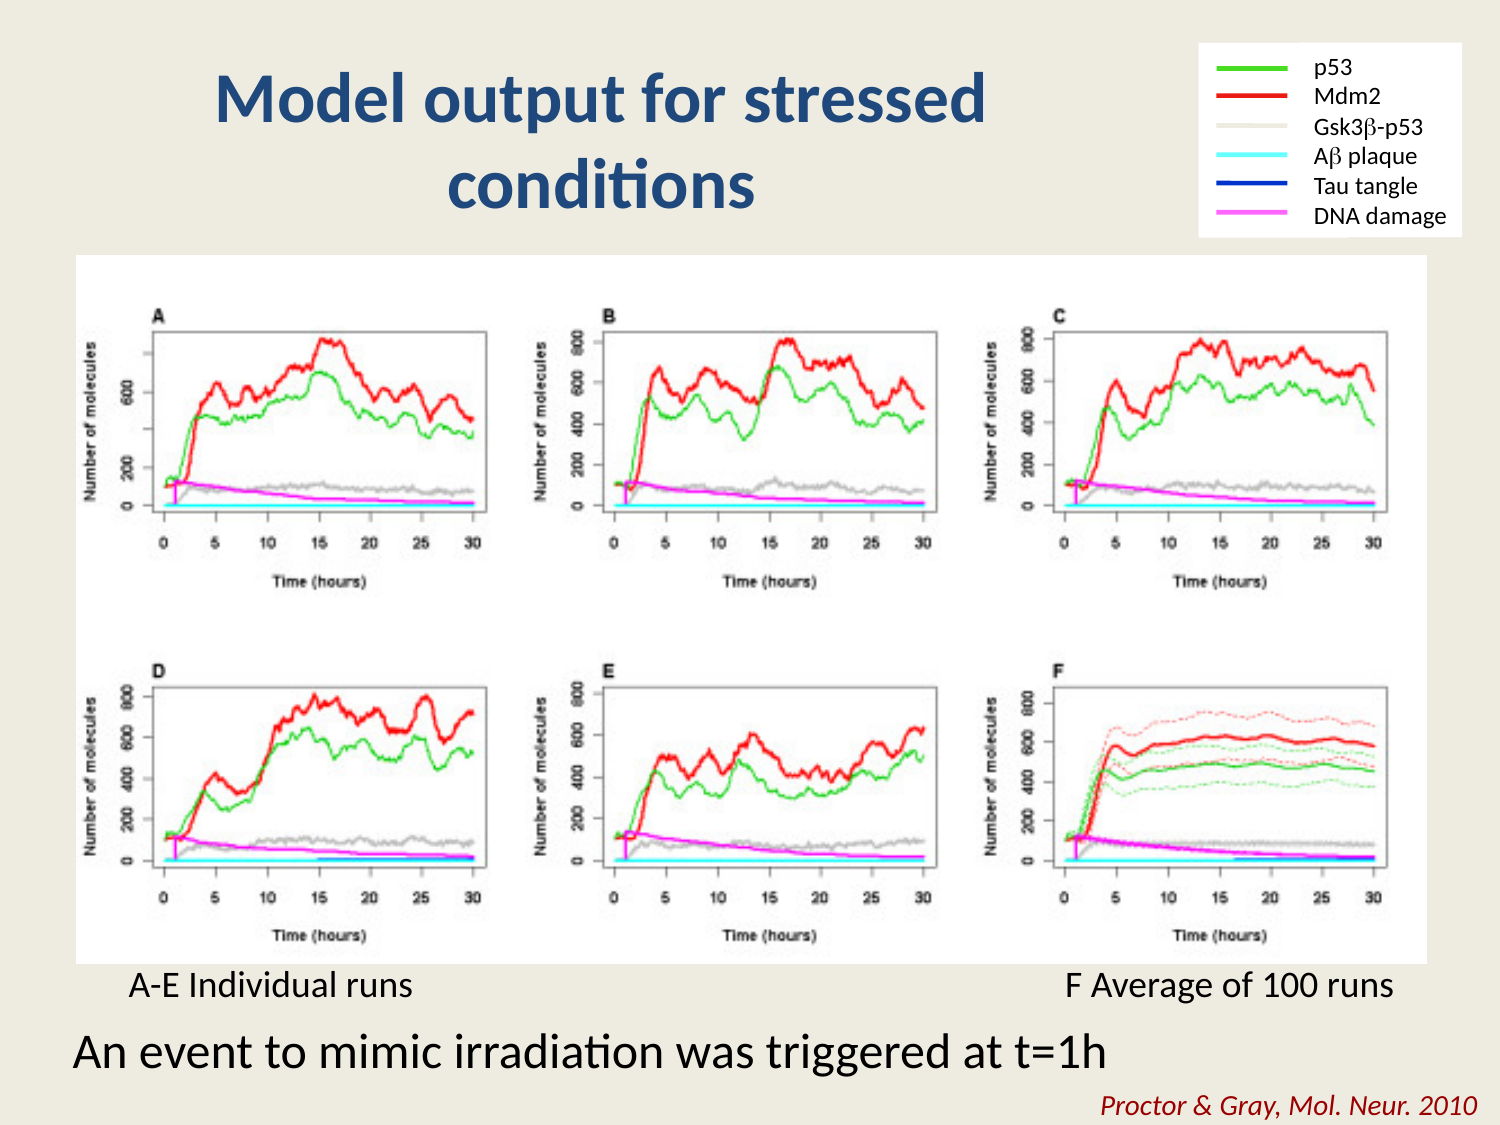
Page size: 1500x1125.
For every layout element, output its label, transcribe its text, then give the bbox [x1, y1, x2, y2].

text_box F Average of 100 runs [1050, 973, 1410, 1012]
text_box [1198, 42, 1471, 238]
picture [76, 255, 1427, 965]
text_box Proctor & Gray, Mol. Neur. 2010 [1085, 1078, 1493, 1125]
text_box A-E Individual runs [114, 973, 429, 1012]
text_box An event to mimic irradiation was triggered at t=1h [57, 1011, 1123, 1087]
title Model output for stressed conditions [75, 42, 1128, 231]
